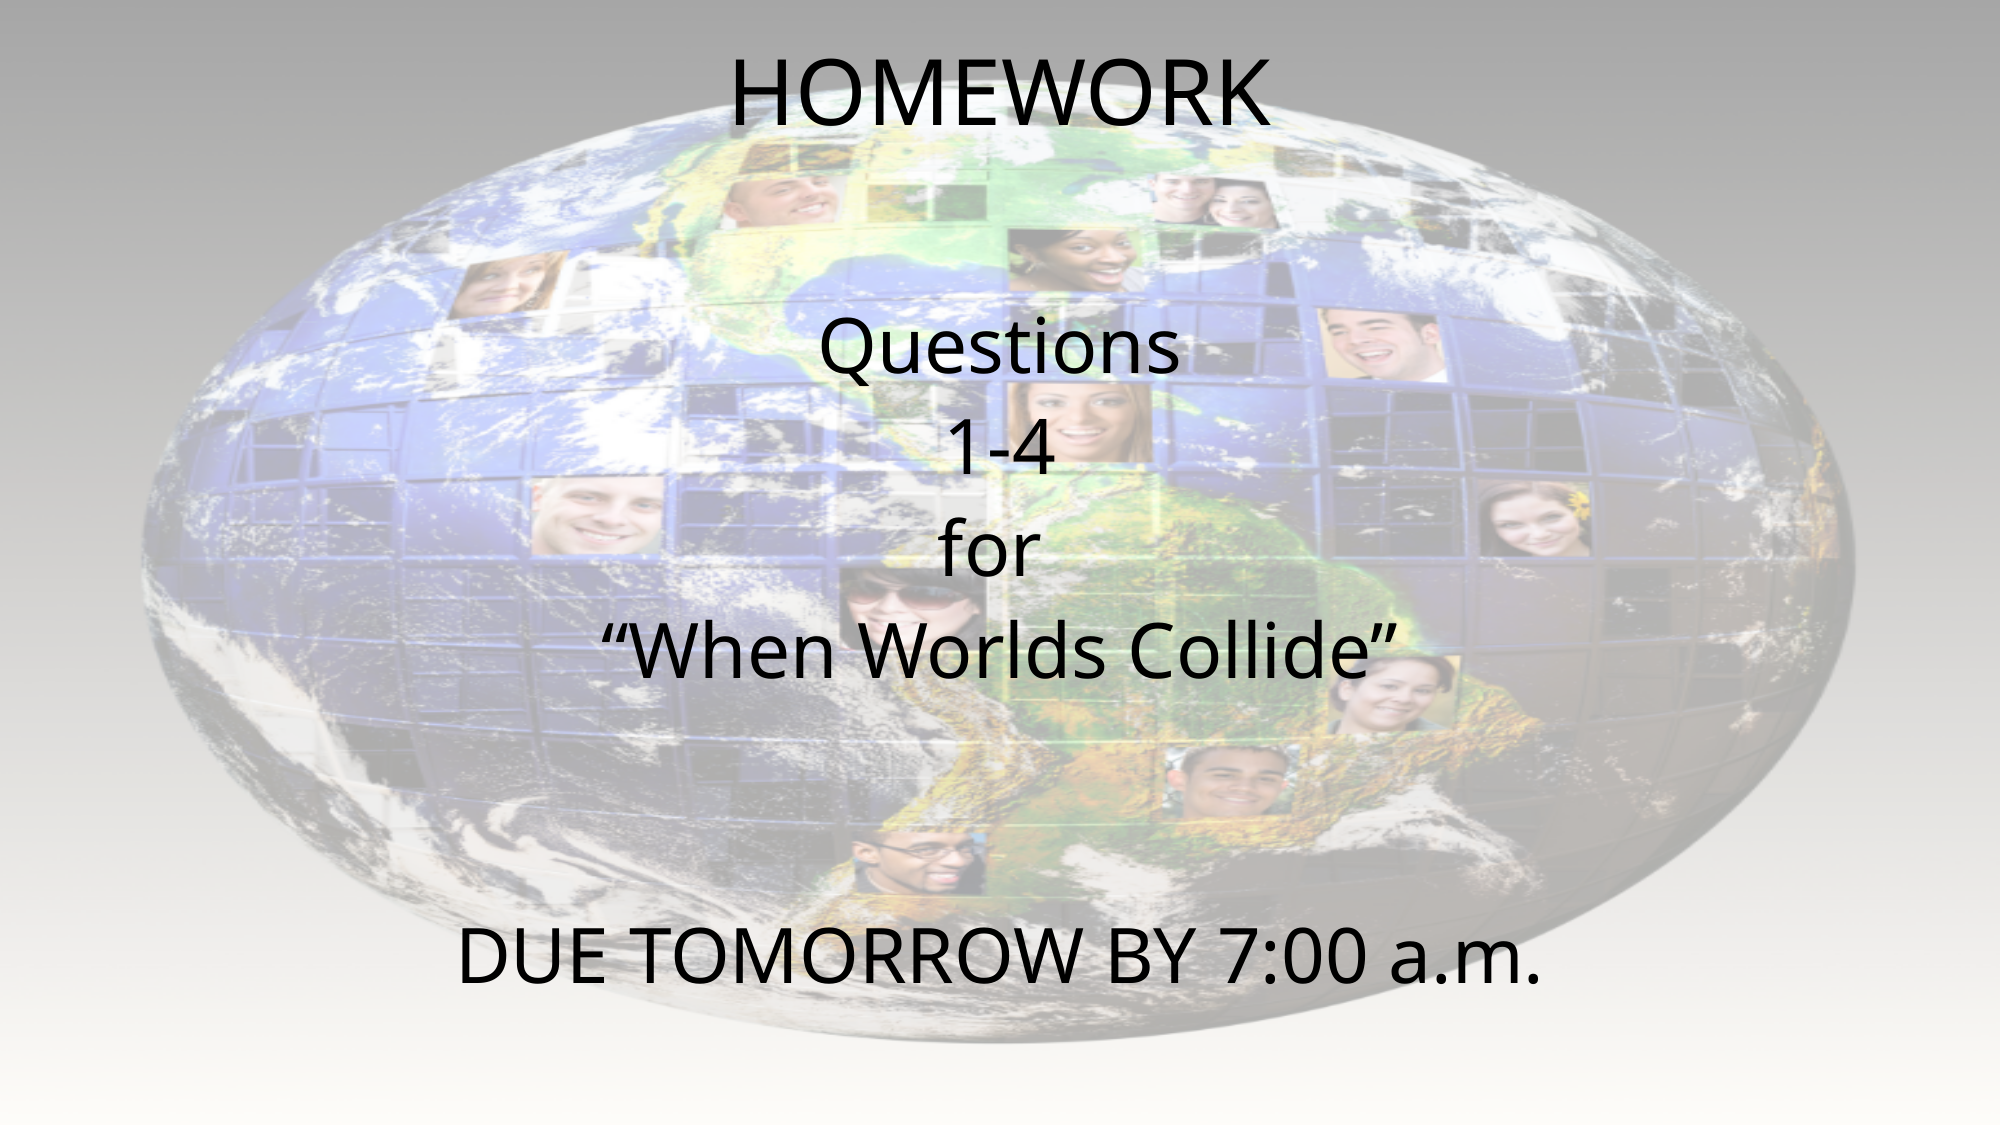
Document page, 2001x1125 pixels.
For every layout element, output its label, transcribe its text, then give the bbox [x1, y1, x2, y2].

title HOMEWORK [137, 26, 1863, 165]
list Questions 1-4 for “When Worlds Collide” DUE TOMORROW BY 7:00 a.m. [137, 299, 1863, 1014]
